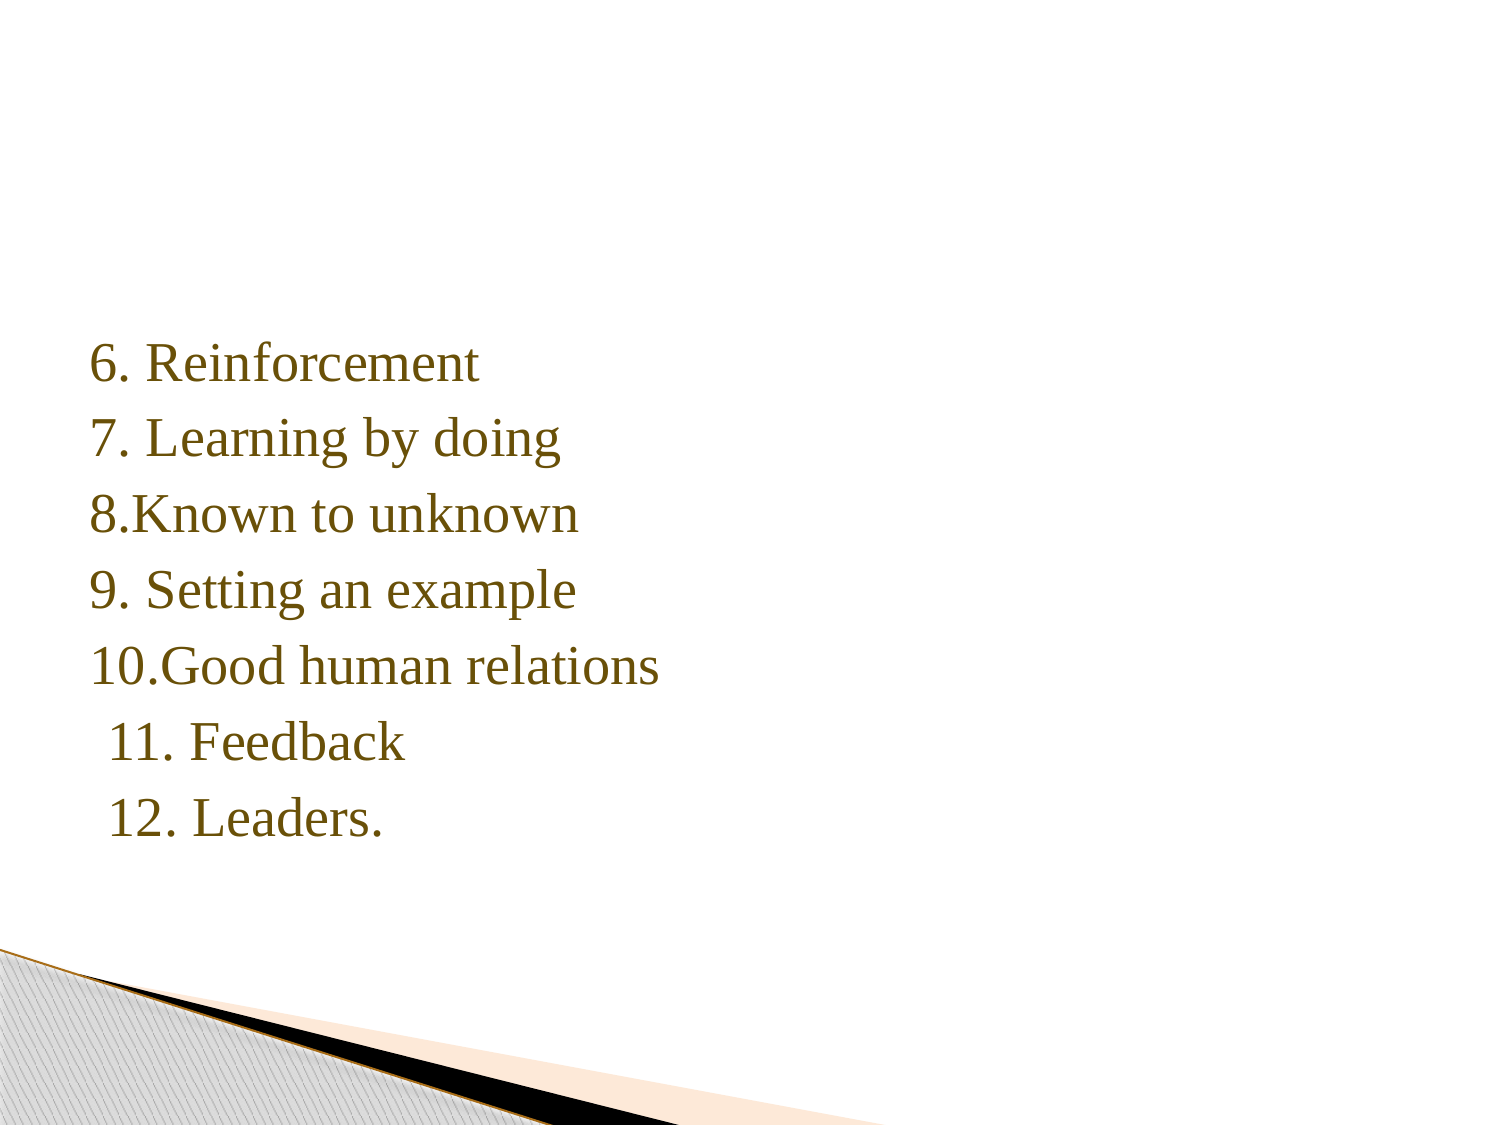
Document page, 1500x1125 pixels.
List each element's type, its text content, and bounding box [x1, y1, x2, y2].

list 6. Reinforcement 7. Learning by doing 8.Known to unknown 9. Setting an example 10.Good human relations 11. Feedback 12. Leaders. [75, 317, 1425, 926]
